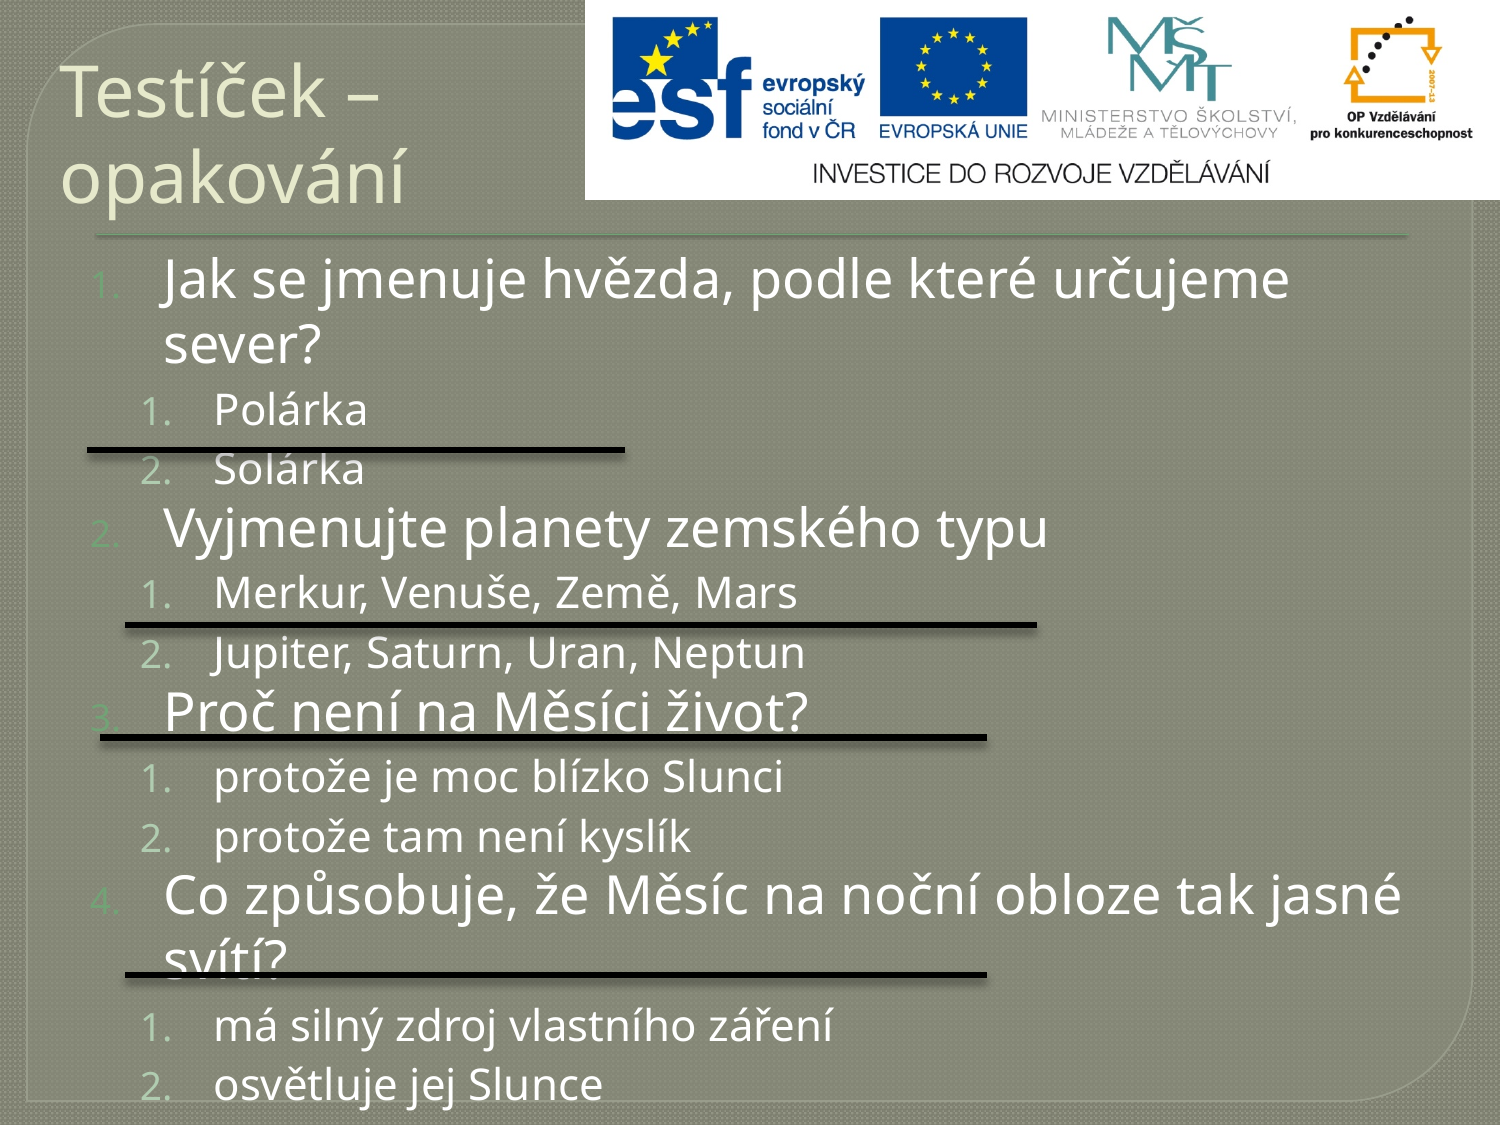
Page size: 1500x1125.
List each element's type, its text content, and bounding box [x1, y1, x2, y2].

title Testíček – opakování [37, 37, 1388, 225]
picture [585, 0, 1500, 200]
list Jak se jmenuje hvězda, podle které určujeme sever? Polárka Solárka Vyjmenujte planety zemského typu Merkur, Venuše, Země, Mars Jupiter, Saturn, Uran, Neptun Proč není na Měsíci život? protože je moc blízko Slunci protože tam není kyslík Co způsobuje, že Měsíc na noční obloze tak jasné svítí? má silný zdroj vlastního záření osvětluje jej Slunce [75, 237, 1425, 1125]
